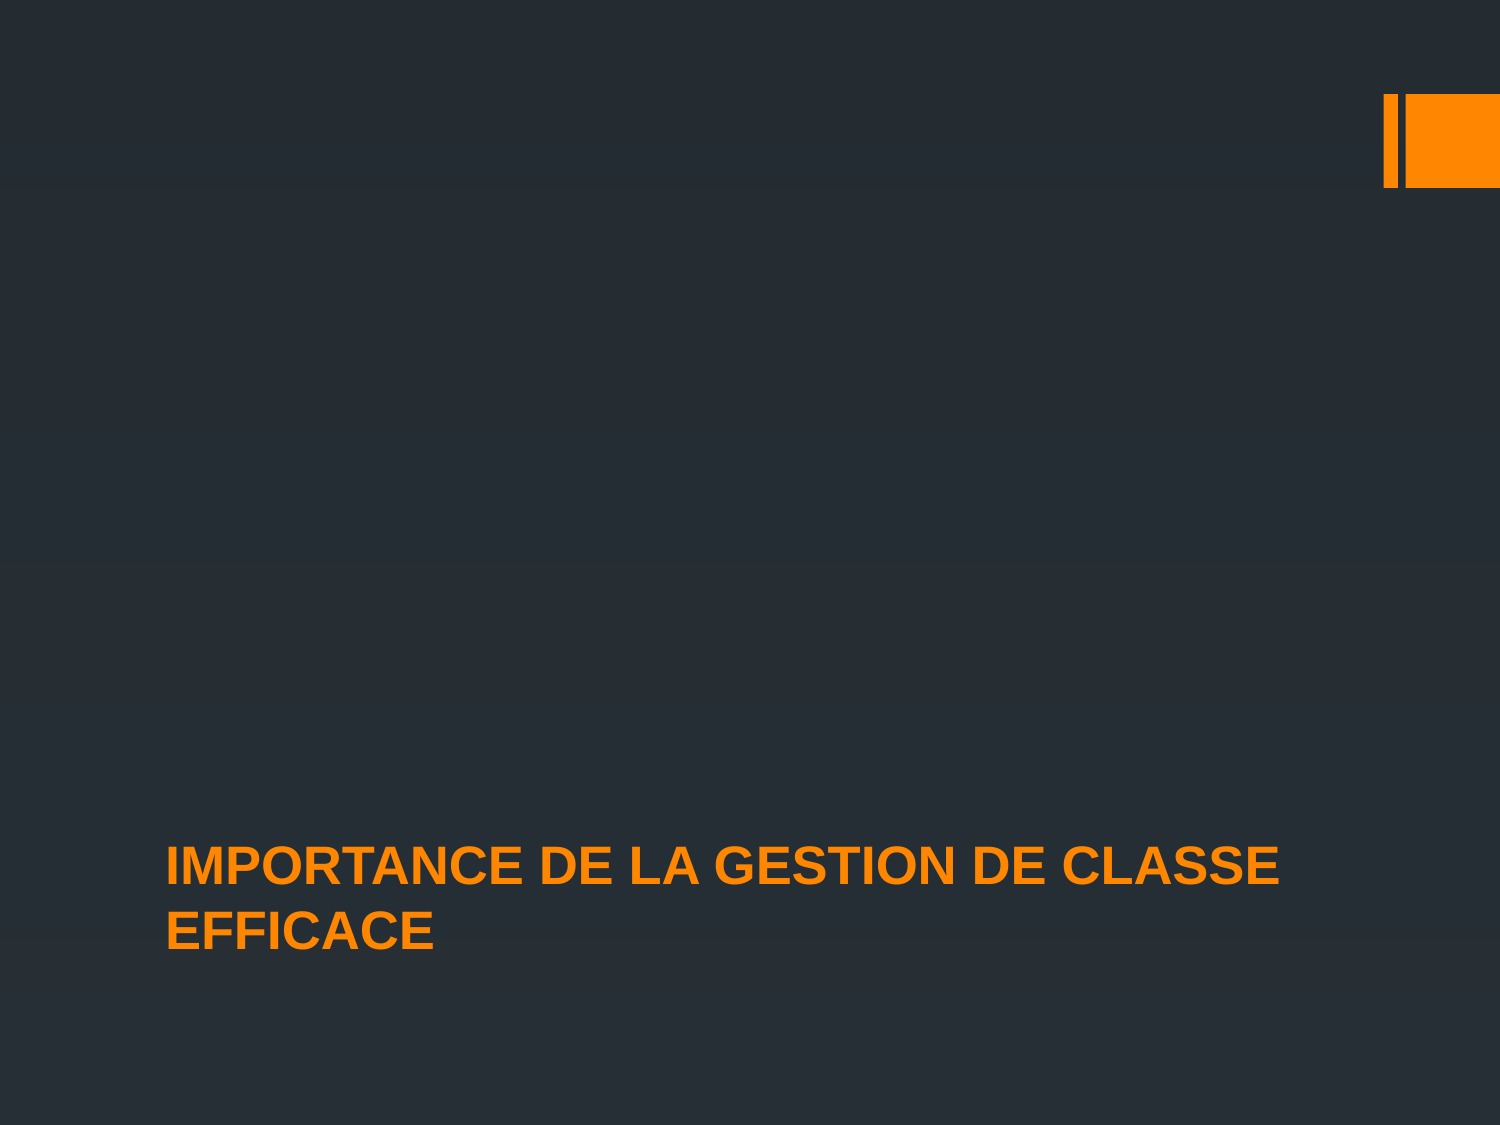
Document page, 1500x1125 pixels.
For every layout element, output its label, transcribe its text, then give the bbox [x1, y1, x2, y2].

title IMPORTANCE DE LA GESTION DE CLASSE EFFICACE [150, 823, 1350, 1036]
